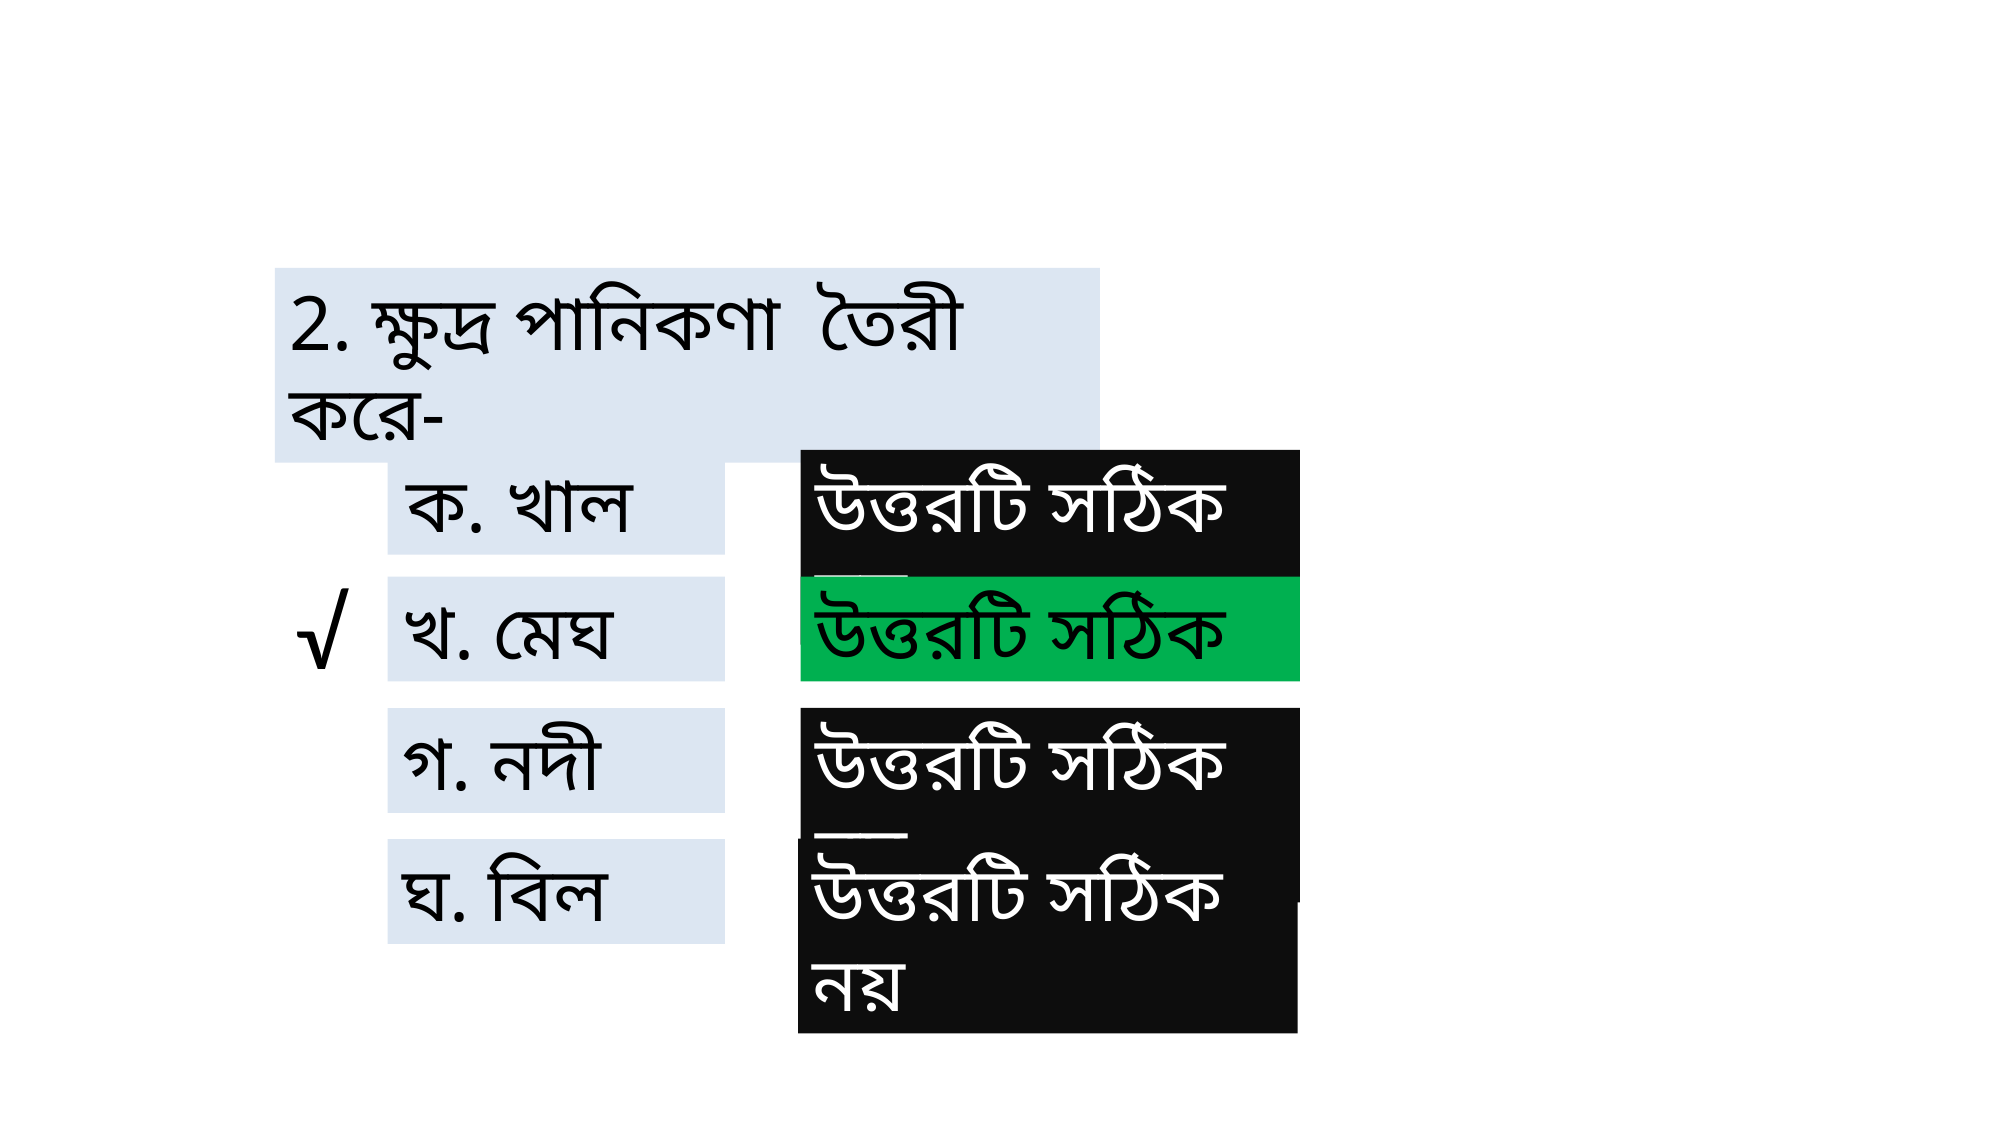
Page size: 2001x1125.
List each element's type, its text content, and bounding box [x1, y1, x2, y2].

text_box ক. খাল [387, 449, 725, 555]
text_box 2. ক্ষুদ্র পানিকণা তৈরী করে- [274, 267, 1100, 463]
text_box উত্তরটি সঠিক নয় [800, 707, 1300, 903]
text_box উত্তরটি সঠিক নয় [798, 838, 1298, 1034]
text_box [280, 562, 1301, 699]
text_box ঘ. বিল [387, 839, 725, 944]
text_box গ. নদী [387, 708, 725, 813]
text_box উত্তরটি সঠিক নয় [800, 449, 1300, 561]
